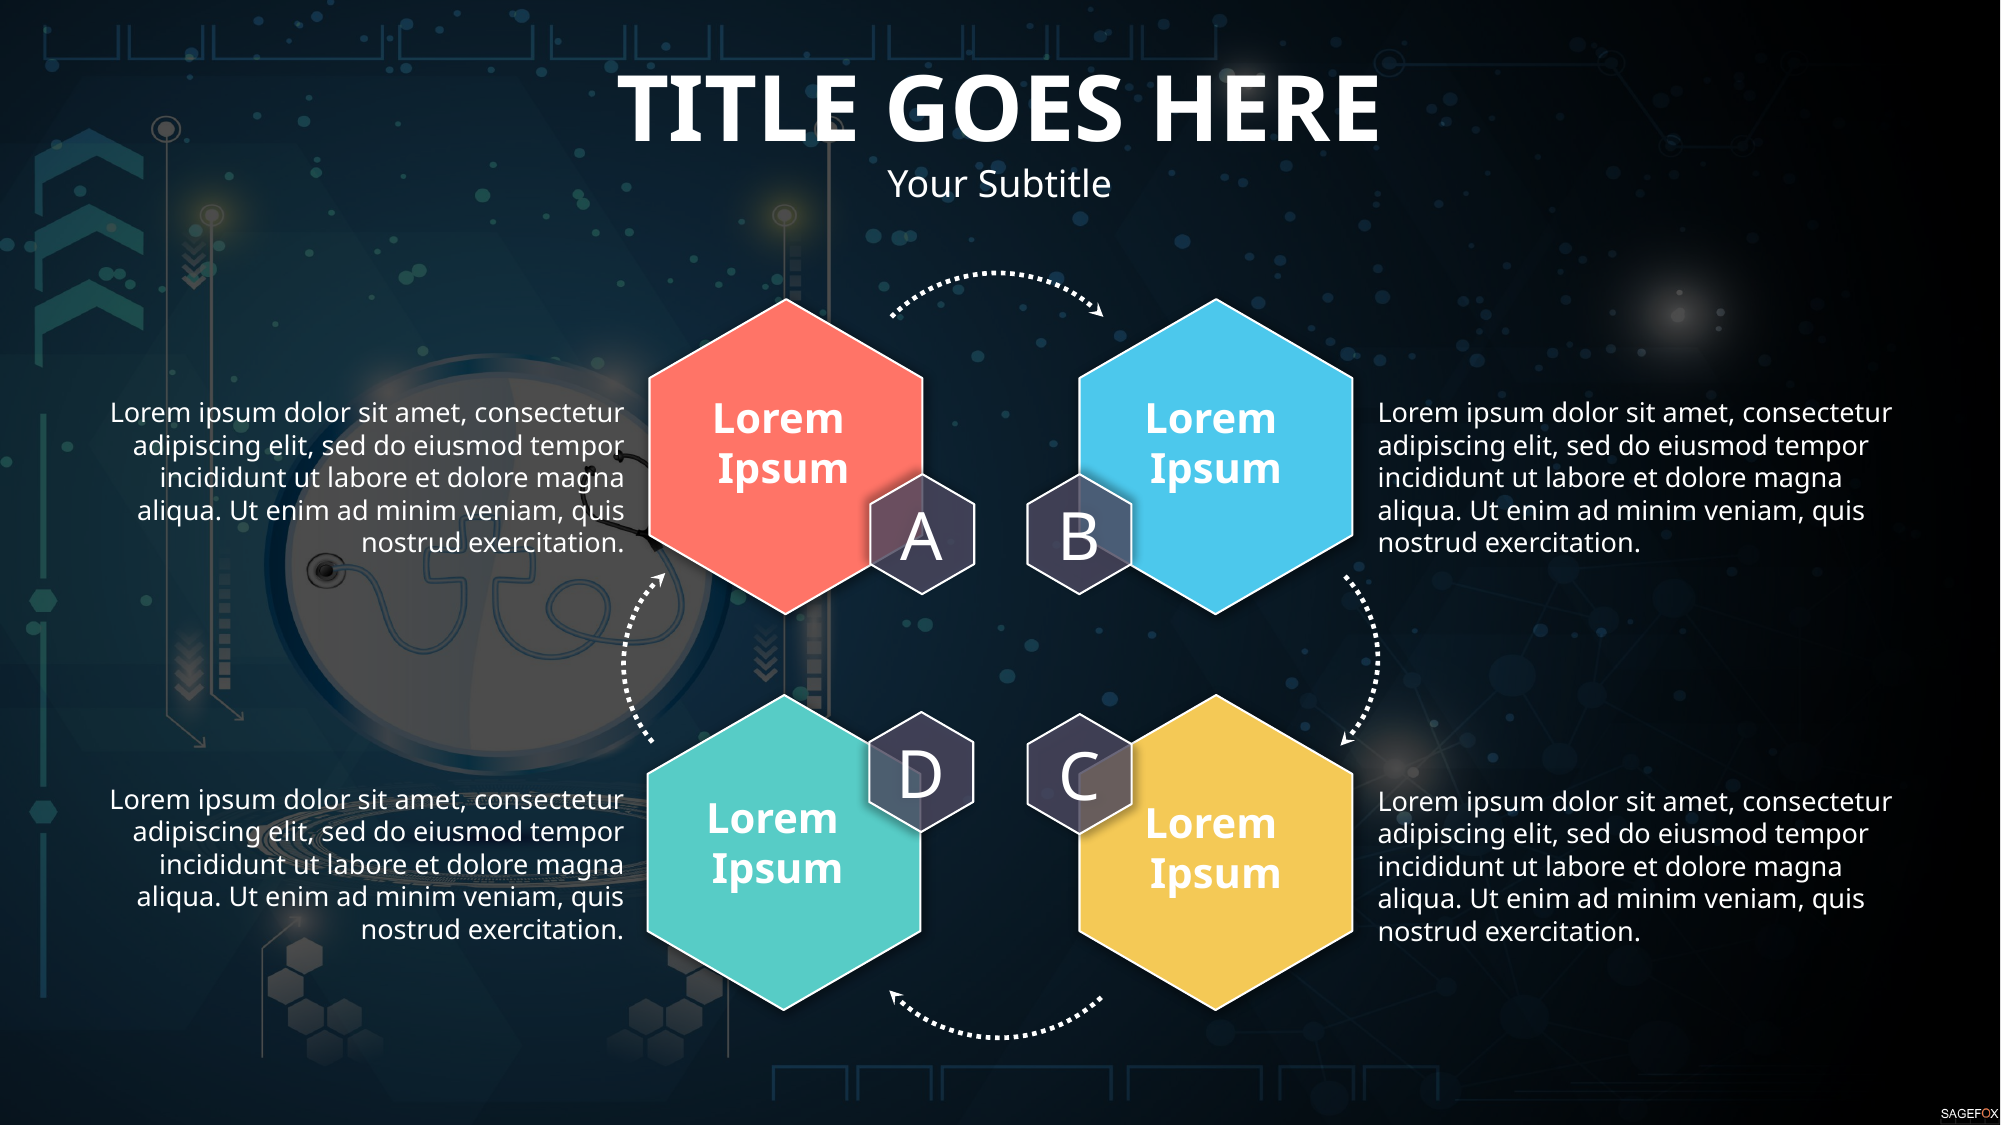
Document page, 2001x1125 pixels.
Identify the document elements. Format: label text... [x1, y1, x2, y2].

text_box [647, 694, 921, 1010]
text_box D [921, 712, 974, 833]
text_box A [923, 474, 975, 594]
text_box B [1027, 474, 1079, 594]
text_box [1079, 299, 1353, 615]
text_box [649, 299, 923, 615]
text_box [1079, 694, 1353, 1010]
picture [0, 0, 2001, 1125]
text_box [1257, 584, 1379, 733]
text_box TITLE GOES HERE Your Subtitle [548, 42, 1452, 212]
text_box Lorem ipsum dolor sit amet, consectetur adipiscing elit, sed do eiusmod tempor incididunt ut labore et dolore magna aliqua. Ut enim ad minim veniam, quis nostrud exercitation. [78, 774, 639, 952]
text_box [623, 589, 744, 736]
text_box Lorem ipsum dolor sit amet, consectetur adipiscing elit, sed do eiusmod tempor incididunt ut labore et dolore magna aliqua. Ut enim ad minim veniam, quis nostrud exercitation. [79, 388, 640, 566]
text_box [910, 887, 1087, 1039]
text_box Lorem ipsum dolor sit amet, consectetur adipiscing elit, sed do eiusmod tempor incididunt ut labore et dolore magna aliqua. Ut enim ad minim veniam, quis nostrud exercitation. [1362, 388, 1923, 566]
text_box Lorem ipsum dolor sit amet, consectetur adipiscing elit, sed do eiusmod tempor incididunt ut labore et dolore magna aliqua. Ut enim ad minim veniam, quis nostrud exercitation. [1362, 777, 1923, 955]
text_box C [1027, 714, 1079, 834]
text_box [912, 272, 1084, 423]
